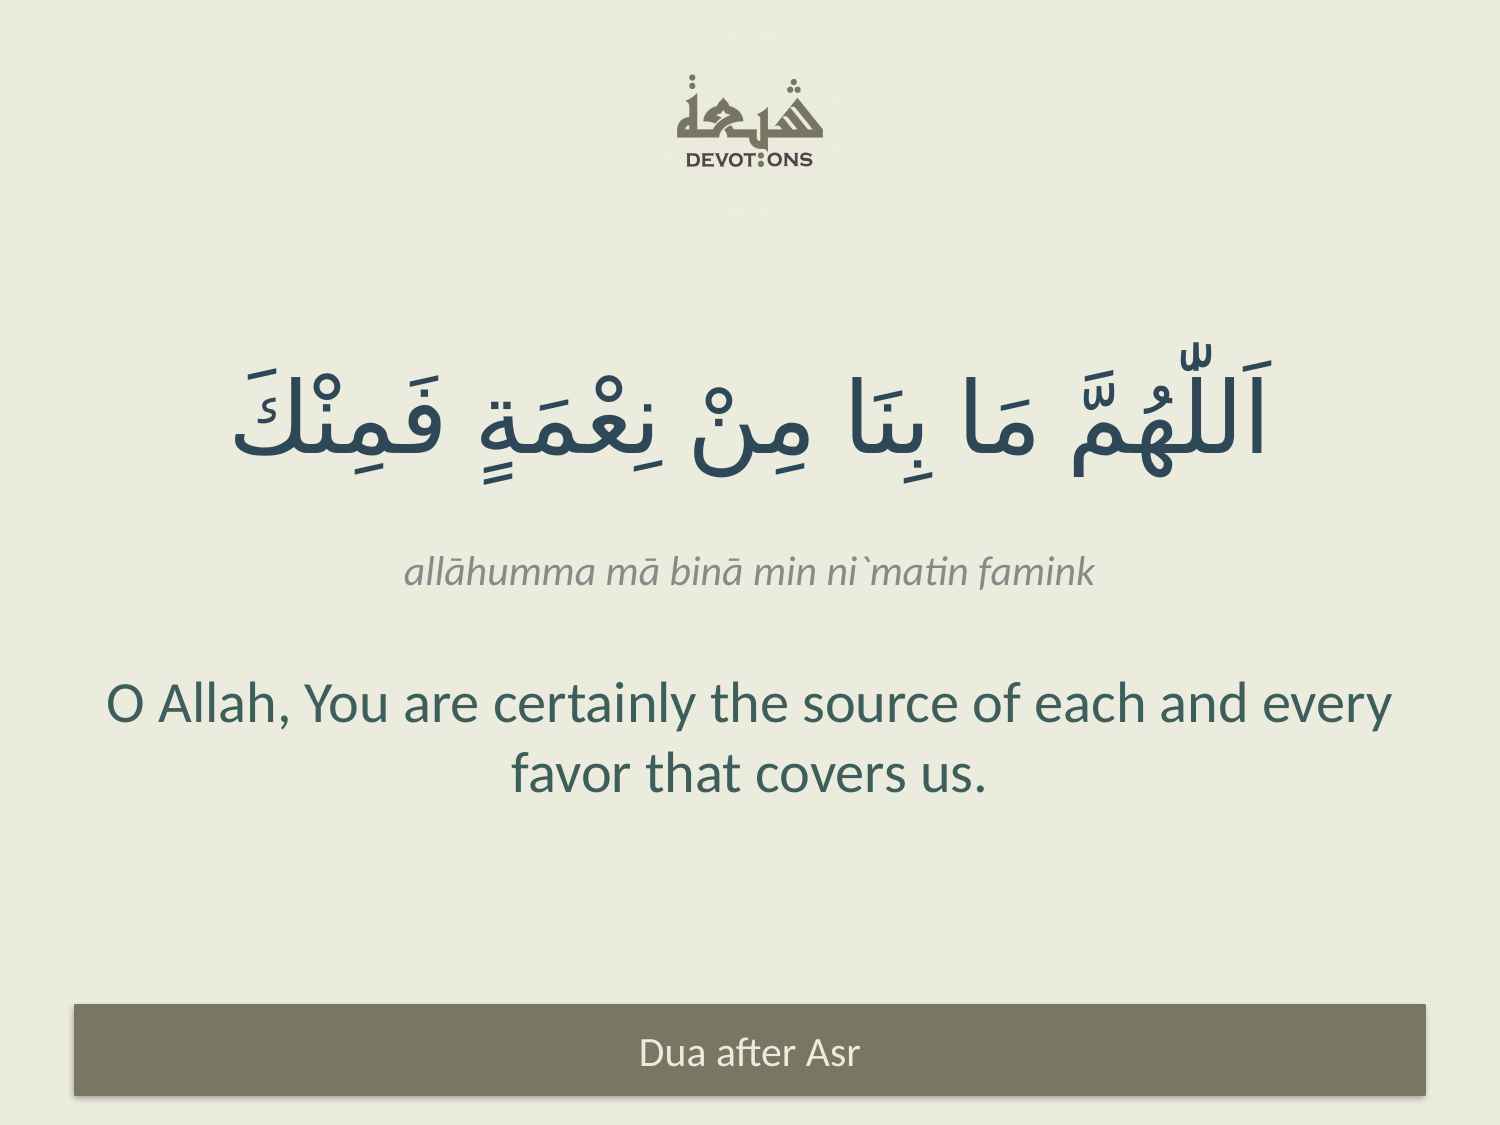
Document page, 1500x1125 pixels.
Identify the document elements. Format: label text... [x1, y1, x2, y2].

picture [656, 29, 844, 218]
text_box اَللّٰهُمَّ مَا بِنَا مِنْ نِعْمَةٍ فَمِنْكَ allāhumma mā binā min ni`matin famink O Allah, You are certainly the source of each and every favor that covers us. [74, 346, 1425, 811]
text_box [74, 1004, 1426, 1096]
text_box Dua after Asr [624, 1017, 876, 1083]
